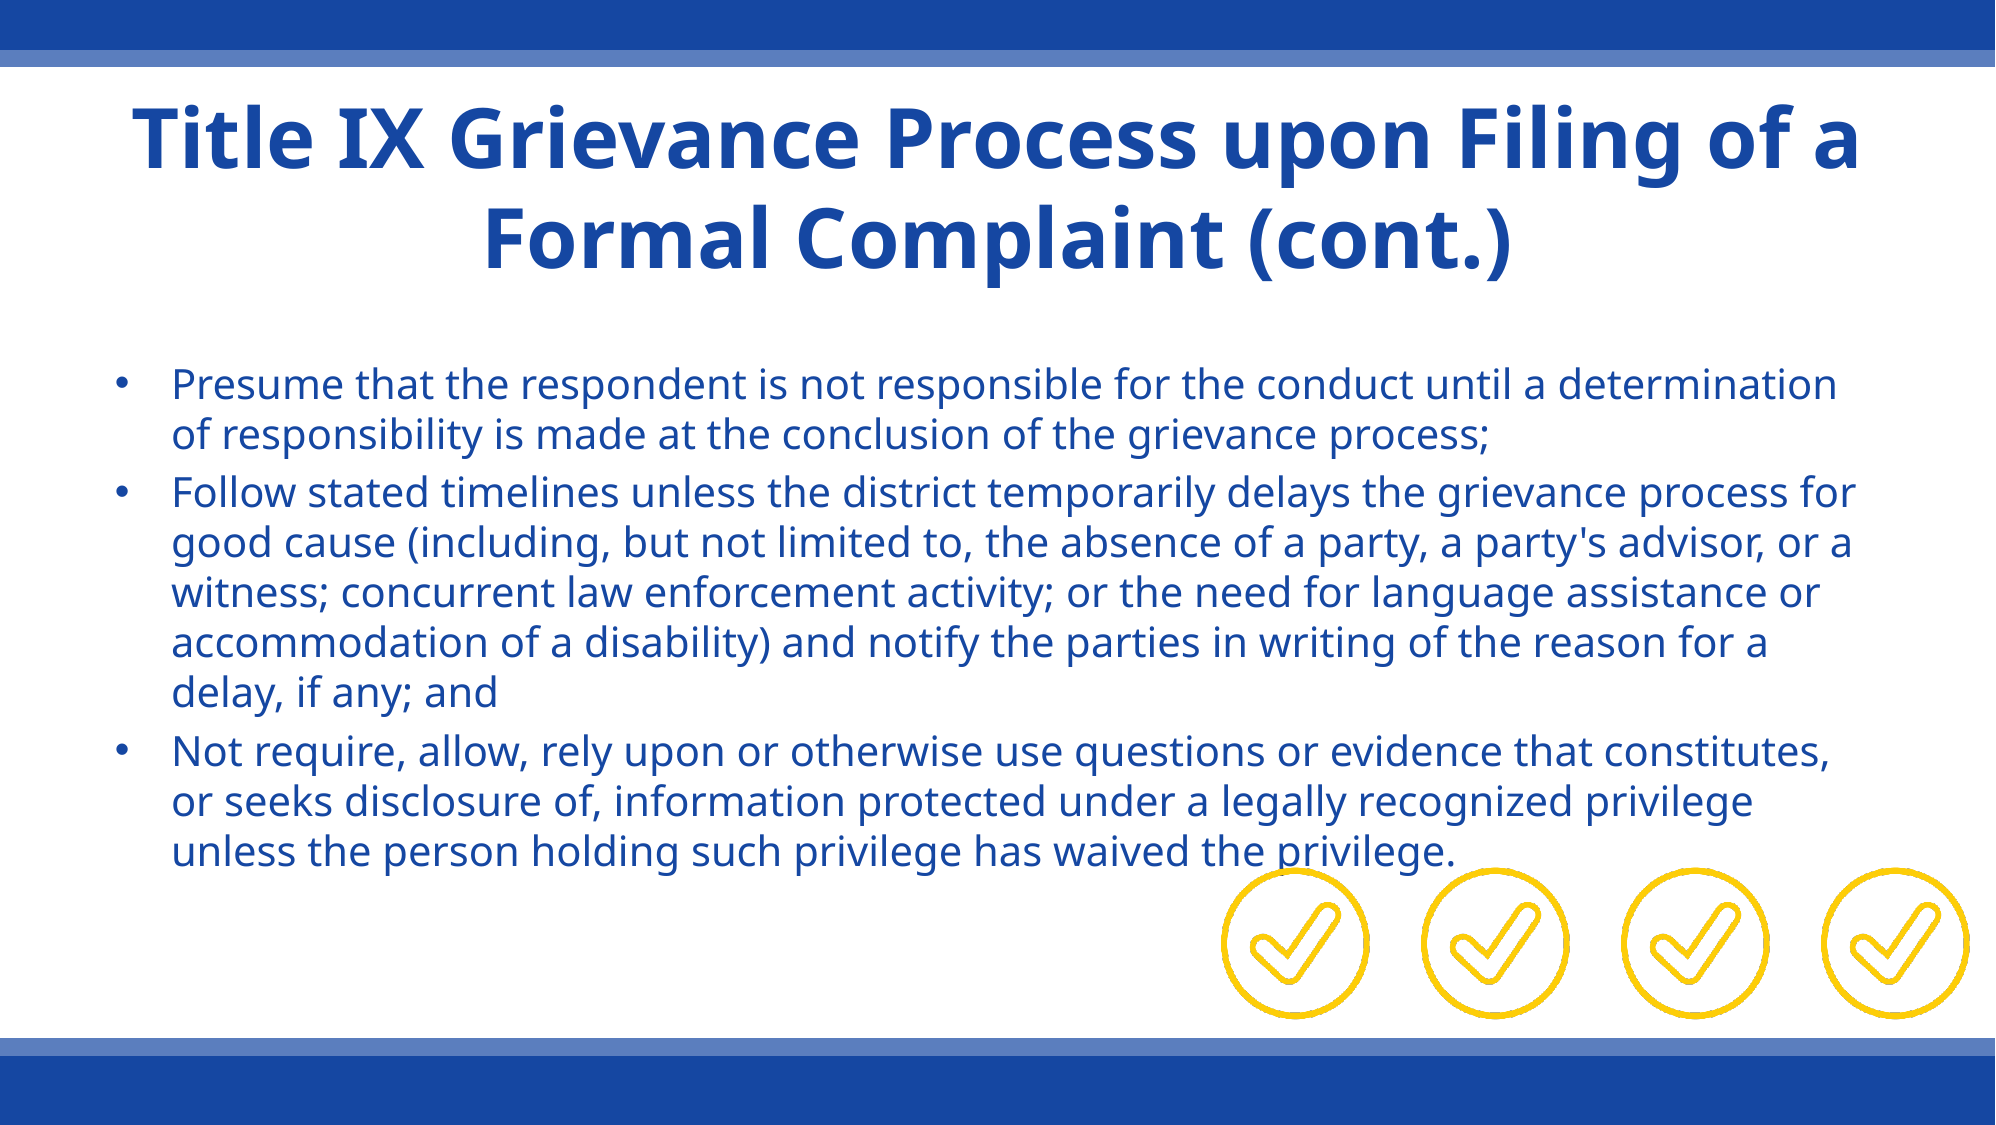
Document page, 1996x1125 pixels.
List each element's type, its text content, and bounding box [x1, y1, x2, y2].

picture [0, 67, 1996, 1038]
title Title IX Grievance Process upon Filing of a Formal Complaint (cont.) [99, 45, 1896, 325]
list Presume that the respondent is not responsible for the conduct until a determination of responsibility is made at the conclusion of the grievance process; Follow stated timelines unless the district temporarily delays the grievance process for good cause (including, but not limited to, the absence of a party, a party's advisor, or a witness; concurrent law enforcement activity; or the need for language assistance or accommodation of a disability) and notify the parties in writing of the reason for a delay, if any; and Not require, allow, rely upon or otherwise use questions or evidence that constitutes, or seeks disclosure of, information protected under a legally recognized privilege unless the person holding such privilege has waived the privilege. [99, 350, 1896, 1005]
